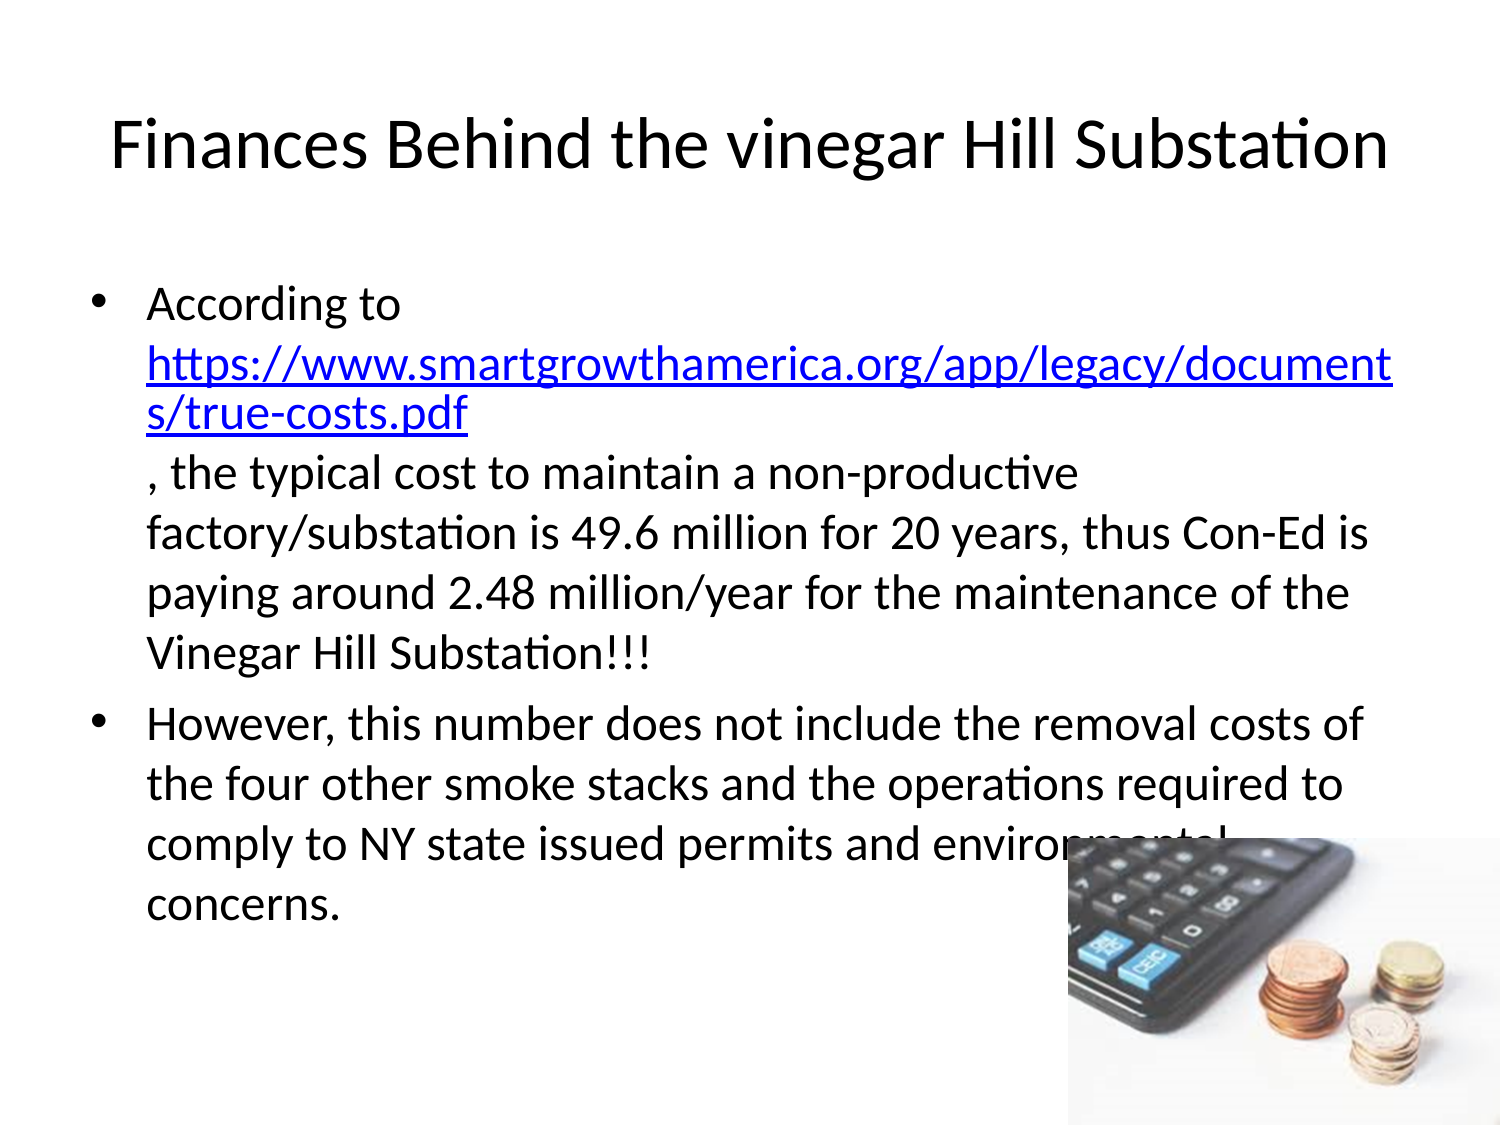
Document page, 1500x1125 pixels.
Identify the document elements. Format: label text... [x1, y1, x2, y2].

title Finances Behind the vinegar Hill Substation [75, 45, 1425, 233]
picture [1068, 838, 1500, 1125]
list According to https://www.smartgrowthamerica.org/app/legacy/documents/true-costs.pdf, the typical cost to maintain a non-productive factory/substation is 49.6 million for 20 years, thus Con-Ed is paying around 2.48 million/year for the maintenance of the Vinegar Hill Substation!!! However, this number does not include the removal costs of the four other smoke stacks and the operations required to comply to NY state issued permits and environmental concerns. [75, 262, 1425, 1005]
